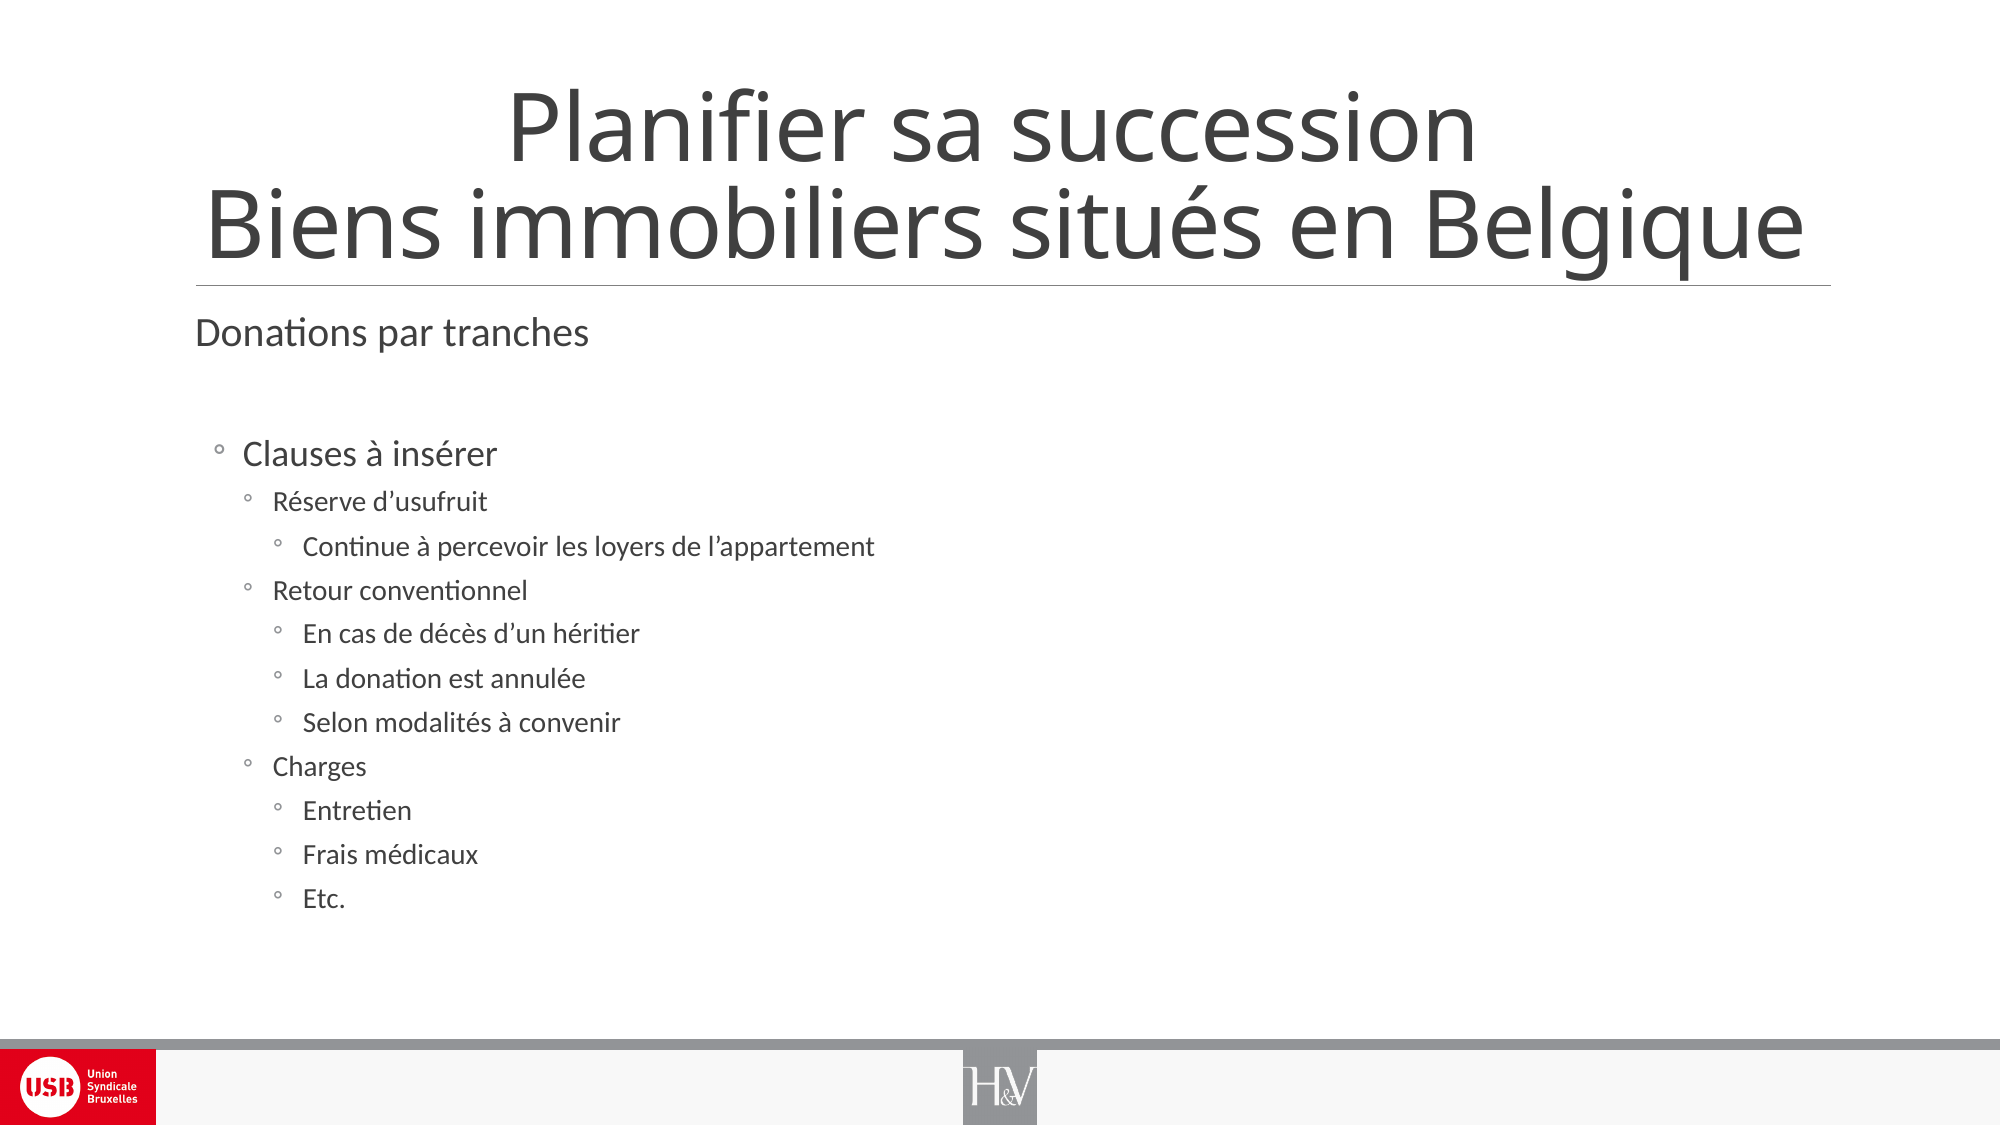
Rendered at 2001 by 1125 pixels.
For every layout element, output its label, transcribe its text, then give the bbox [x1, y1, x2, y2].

picture [0, 1049, 157, 1125]
picture [962, 1047, 1038, 1125]
list Donations par tranches Clauses à insérer Réserve d’usufruit Continue à percevoir les loyers de l’appartement Retour conventionnel En cas de décès d’un héritier La donation est annulée Selon modalités à convenir Charges Entretien Frais médicaux Etc. [180, 302, 1830, 963]
title Planifier sa succession Biens immobiliers situés en Belgique [180, 47, 1830, 285]
